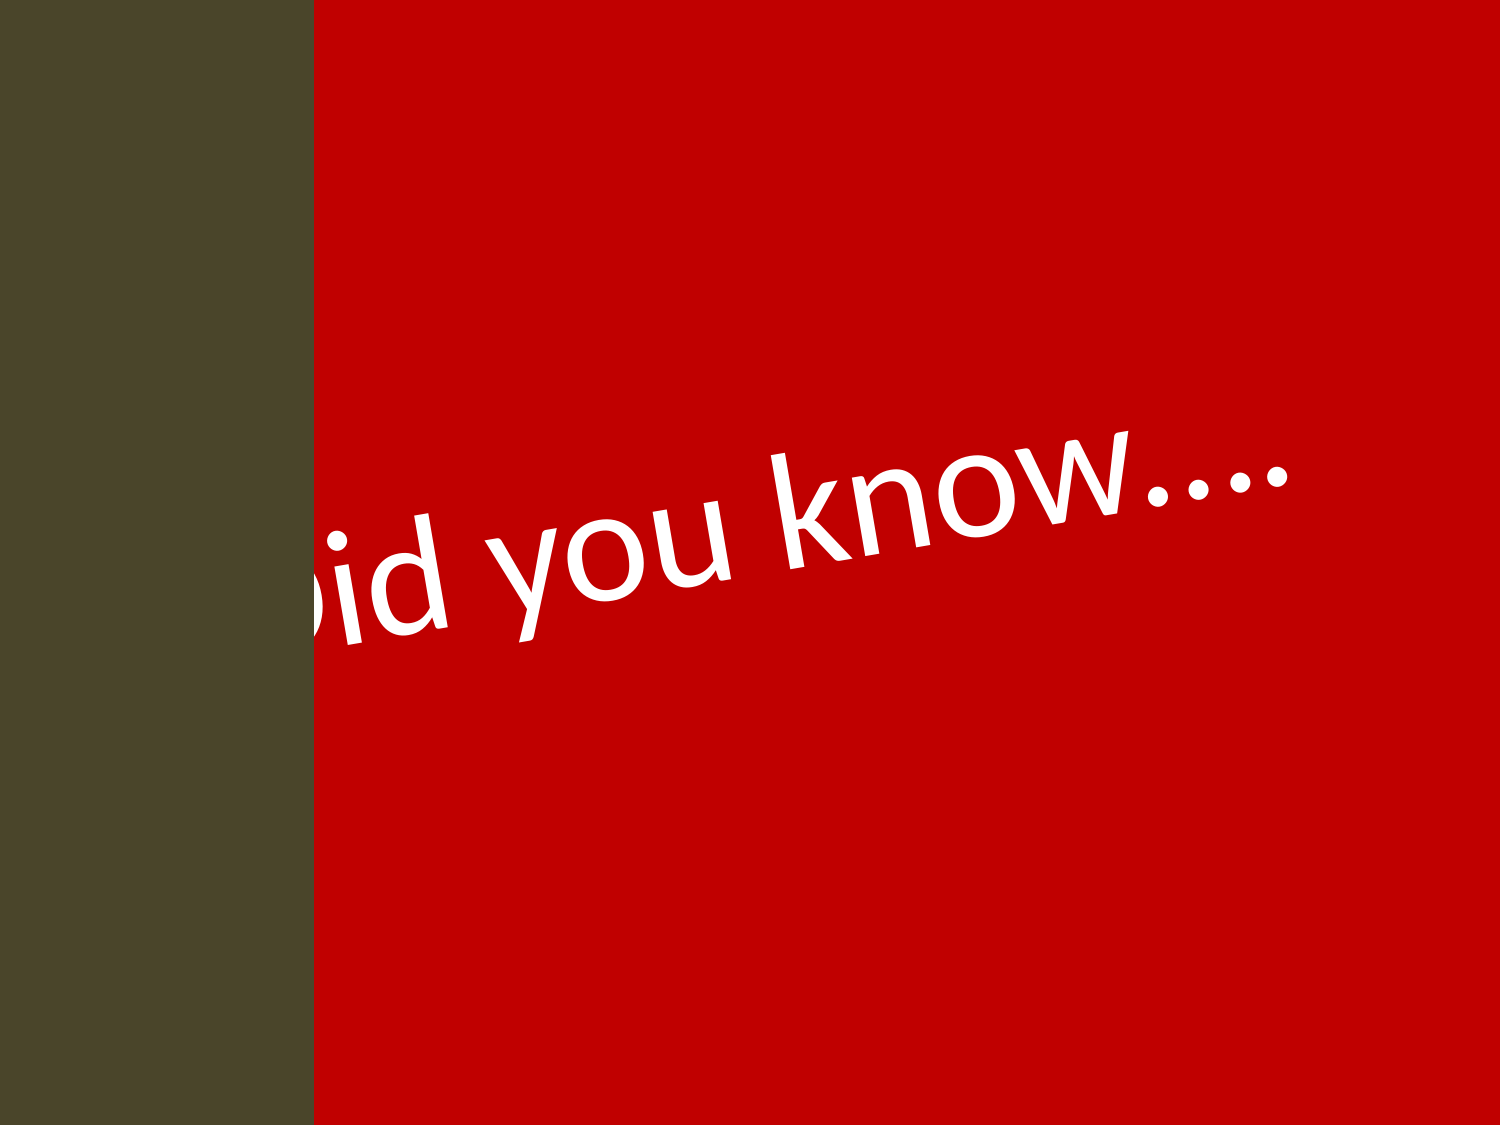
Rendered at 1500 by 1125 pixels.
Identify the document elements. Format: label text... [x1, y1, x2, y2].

title Did you know…. [314, 299, 1439, 680]
text_box [0, 0, 314, 1125]
